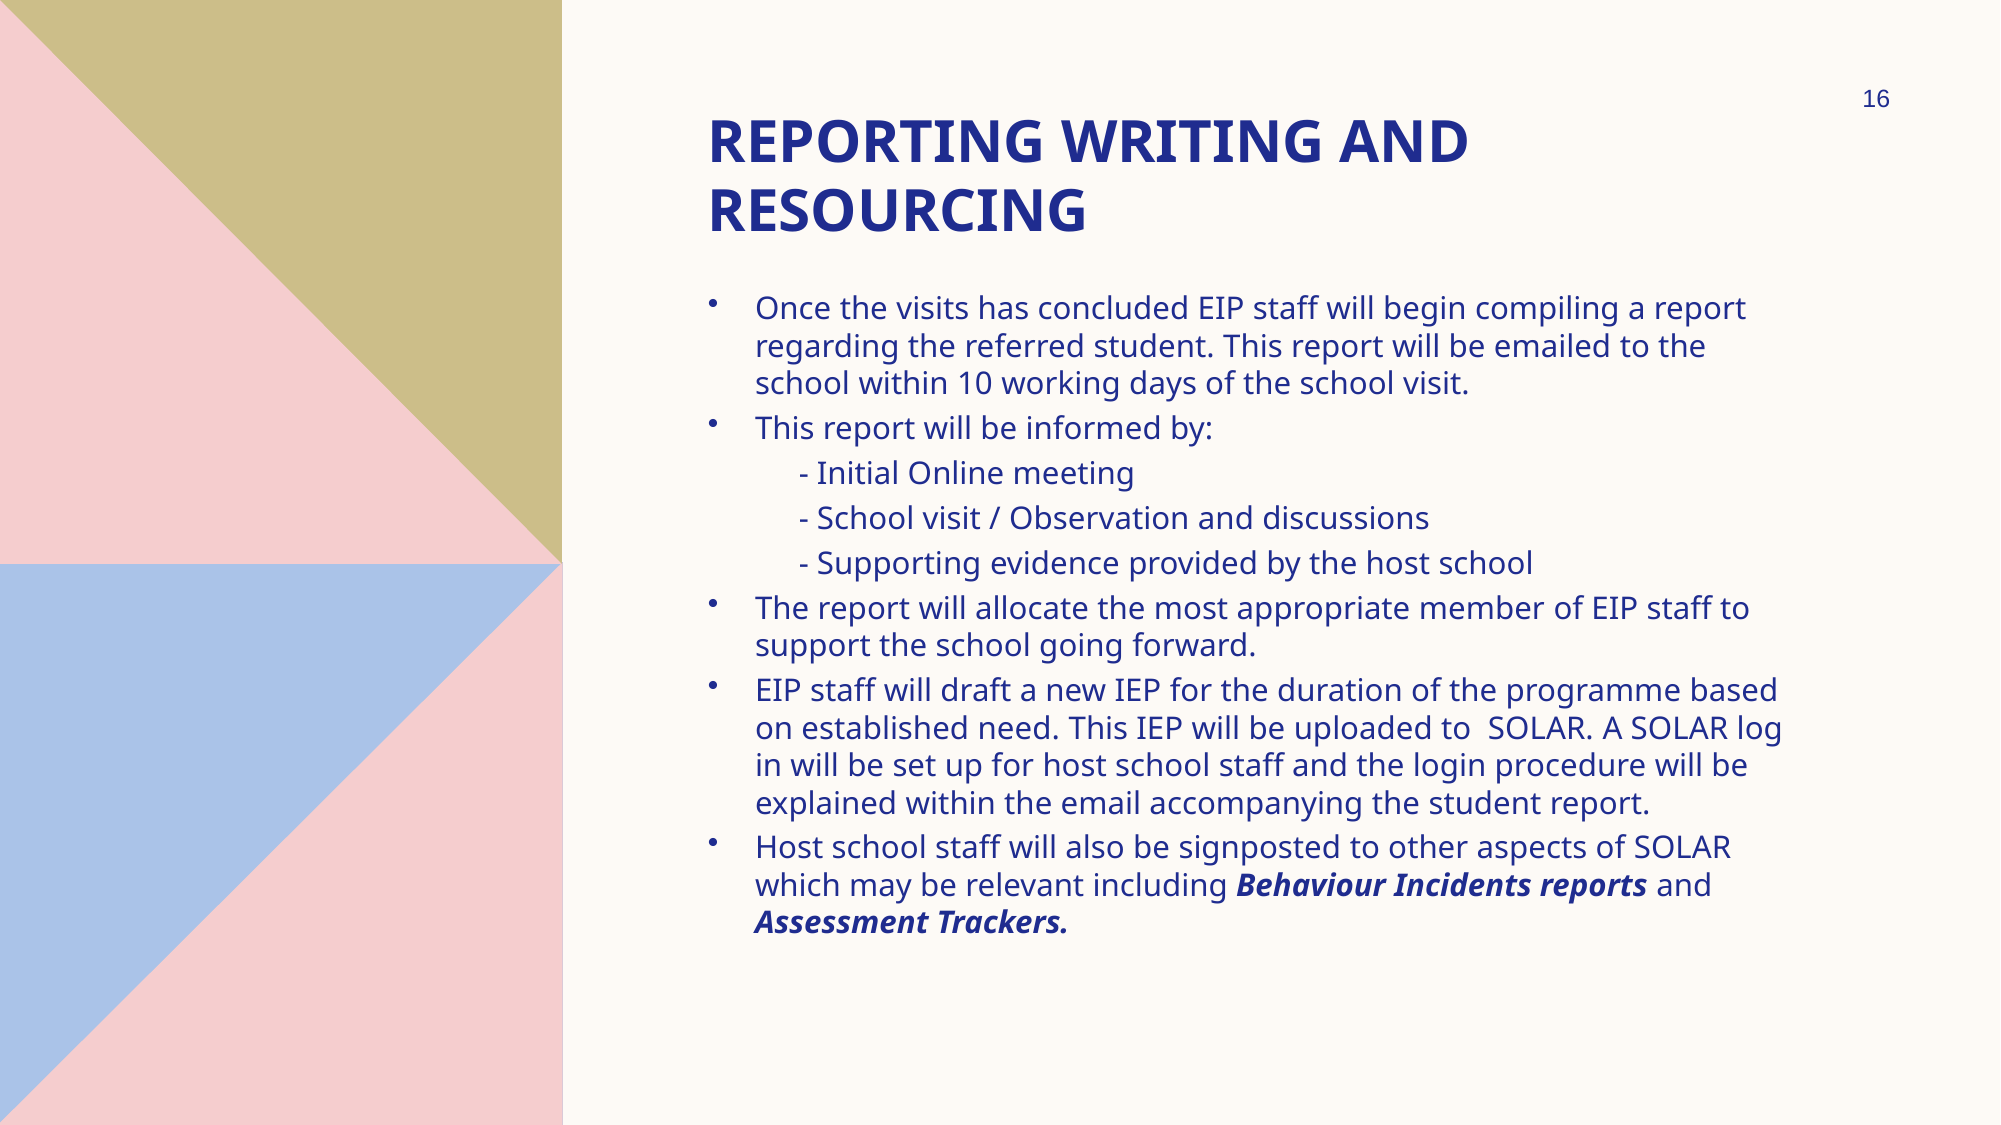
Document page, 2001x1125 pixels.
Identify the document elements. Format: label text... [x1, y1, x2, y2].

slide_number 16 [1795, 75, 1958, 120]
title Reporting writing and resourcing [693, 96, 1803, 238]
list Once the visits has concluded EIP staff will begin compiling a report regarding the referred student. This report will be emailed to the school within 10 working days of the school visit. This report will be informed by: - Initial Online meeting - School visit / Observation and discussions - Supporting evidence provided by the host school The report will allocate the most appropriate member of EIP staff to support the school going forward. EIP staff will draft a new IEP for the duration of the programme based on established need. This IEP will be uploaded to SOLAR. A SOLAR log in will be set up for host school staff and the login procedure will be explained within the email accompanying the student report. Host school staff will also be signposted to other aspects of SOLAR which may be relevant including Behaviour Incidents reports and Assessment Trackers. [693, 281, 1803, 972]
